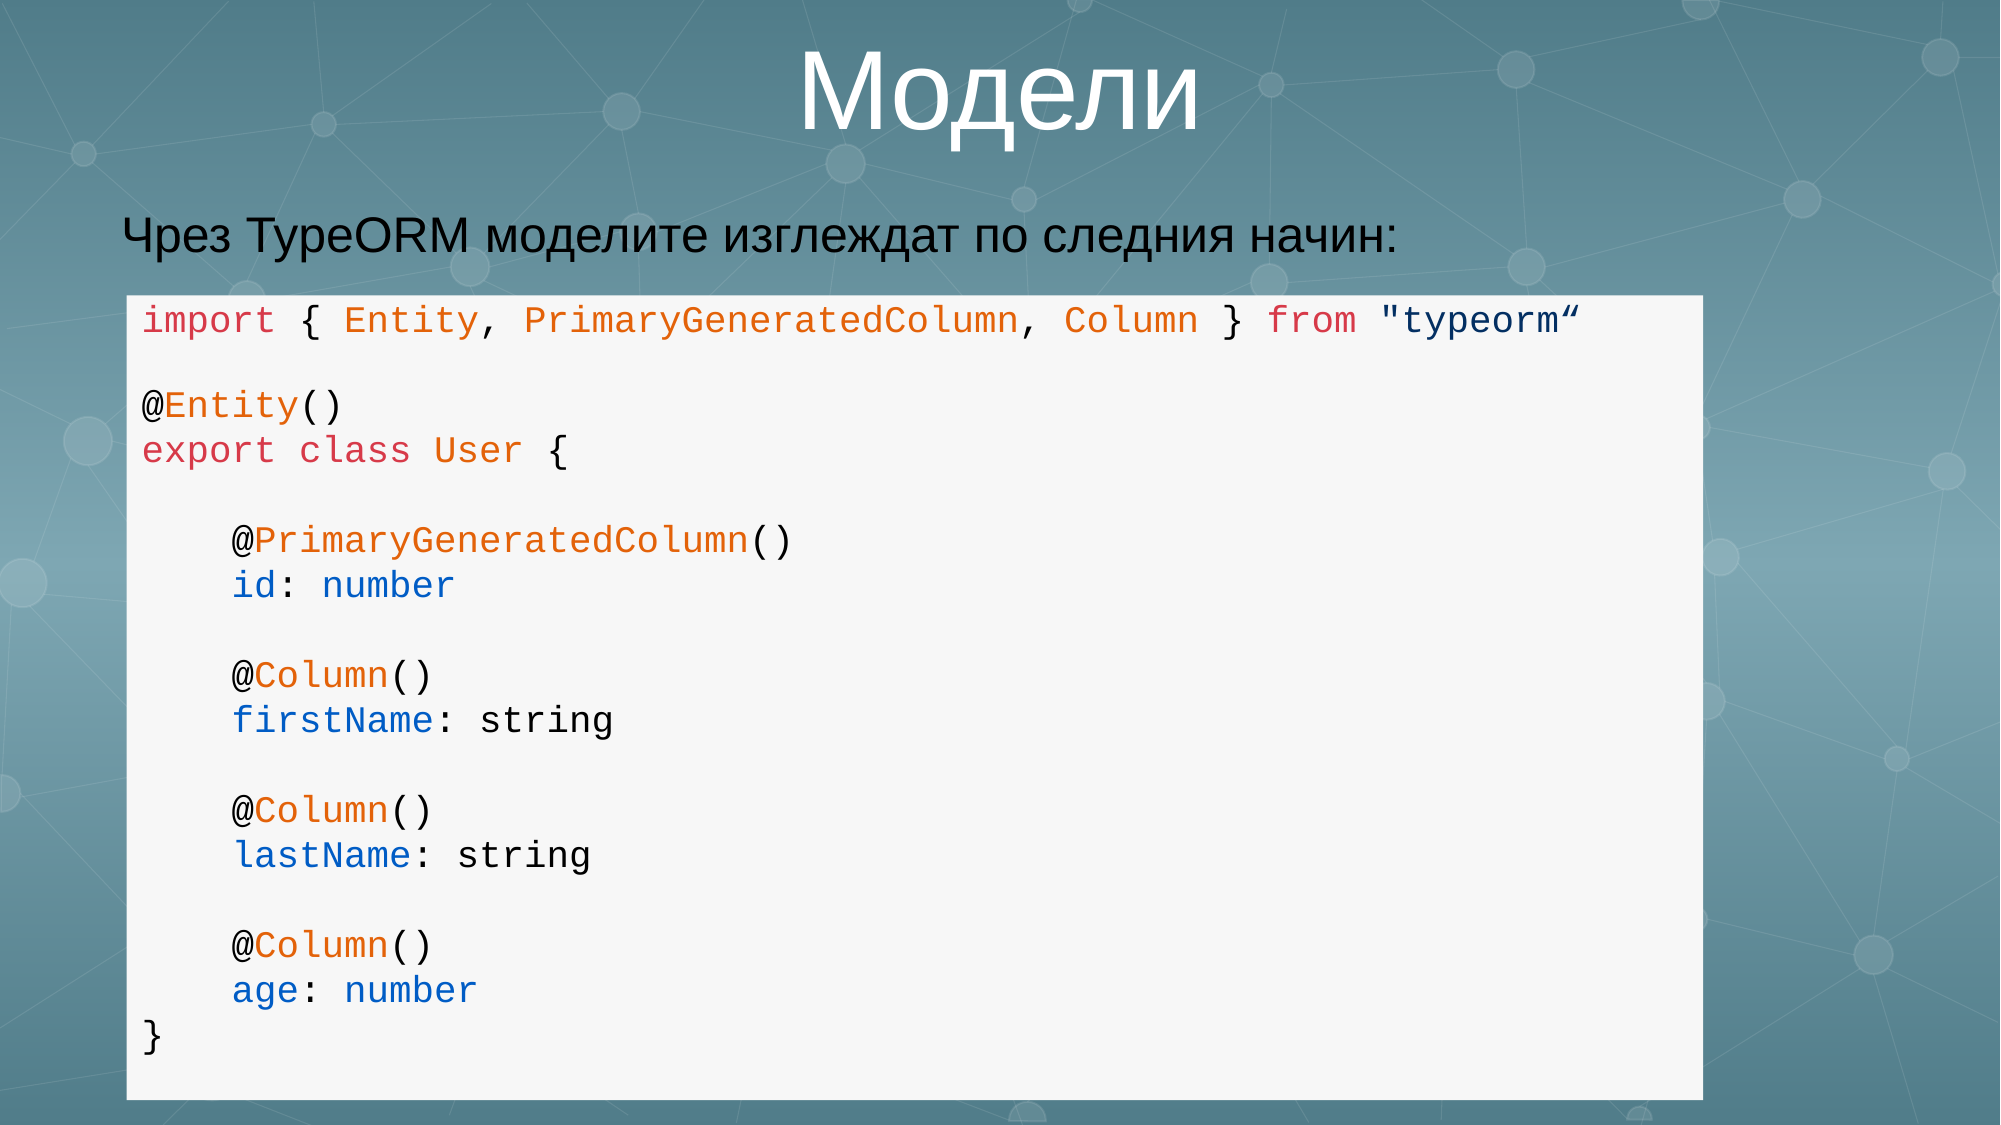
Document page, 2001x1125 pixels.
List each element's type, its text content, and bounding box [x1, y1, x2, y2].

text_box import { Entity, PrimaryGeneratedColumn, Column } from "typeorm“ @Entity() export class User { @PrimaryGeneratedColumn() id: number @Column() firstName: string @Column() lastName: string @Column() age: number } [126, 295, 1704, 1101]
text_box Чрез TypeORM моделите изглеждат по следния начин: [106, 194, 1432, 270]
list Модели [50, 33, 1950, 153]
